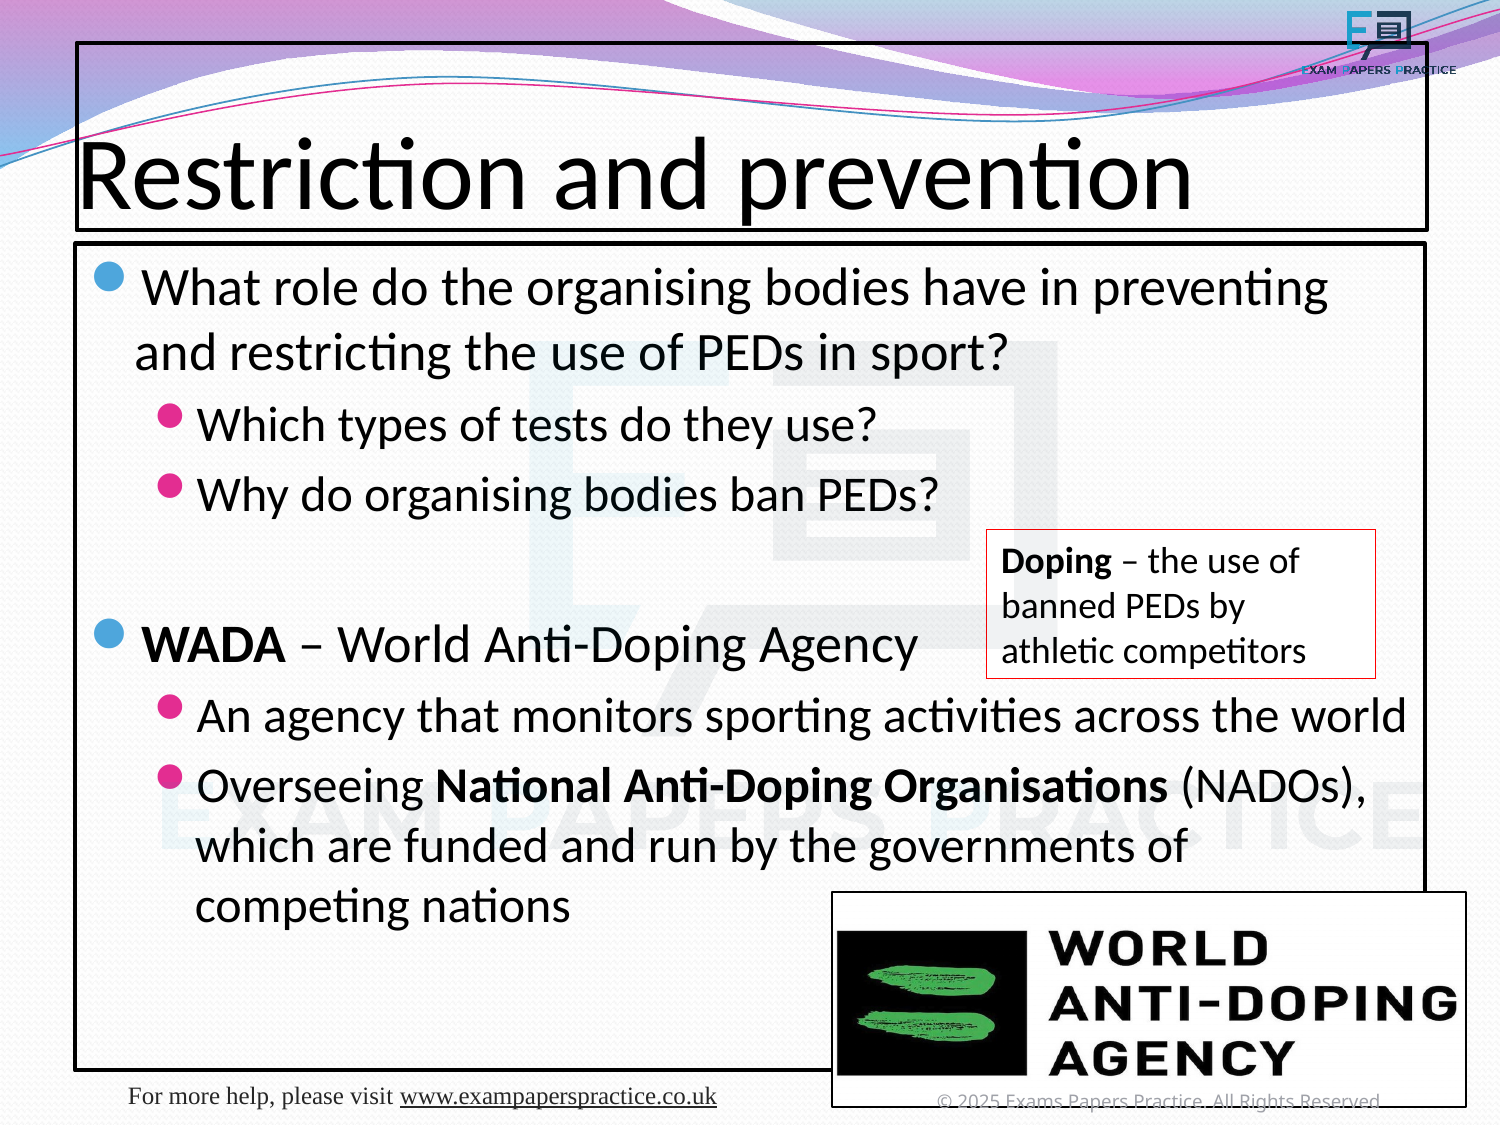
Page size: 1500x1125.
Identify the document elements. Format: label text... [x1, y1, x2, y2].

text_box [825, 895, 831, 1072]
text_box Chapter 11 Ethics and other issues [1295, 41, 1429, 86]
text_box For more help, please visit www.exampaperspractice.co.uk [155, 342, 1427, 862]
picture [1302, 11, 1457, 74]
list What role do the organising bodies have in preventing and restricting the use of PEDs in sport? Which types of tests do they use? Why do organising bodies ban PEDs? WADA – World Anti-Doping Agency An agency that monitors sporting activities across the world Overseeing National Anti-Doping Organisations (NADOs), which are funded and run by the governments of competing nations [73, 241, 1427, 1072]
picture [832, 892, 1465, 1107]
text_box For more help, please visit www.exampaperspractice.co.uk [91, 1072, 754, 1111]
picture [162, 340, 1426, 850]
title Restriction and prevention [75, 41, 1429, 232]
